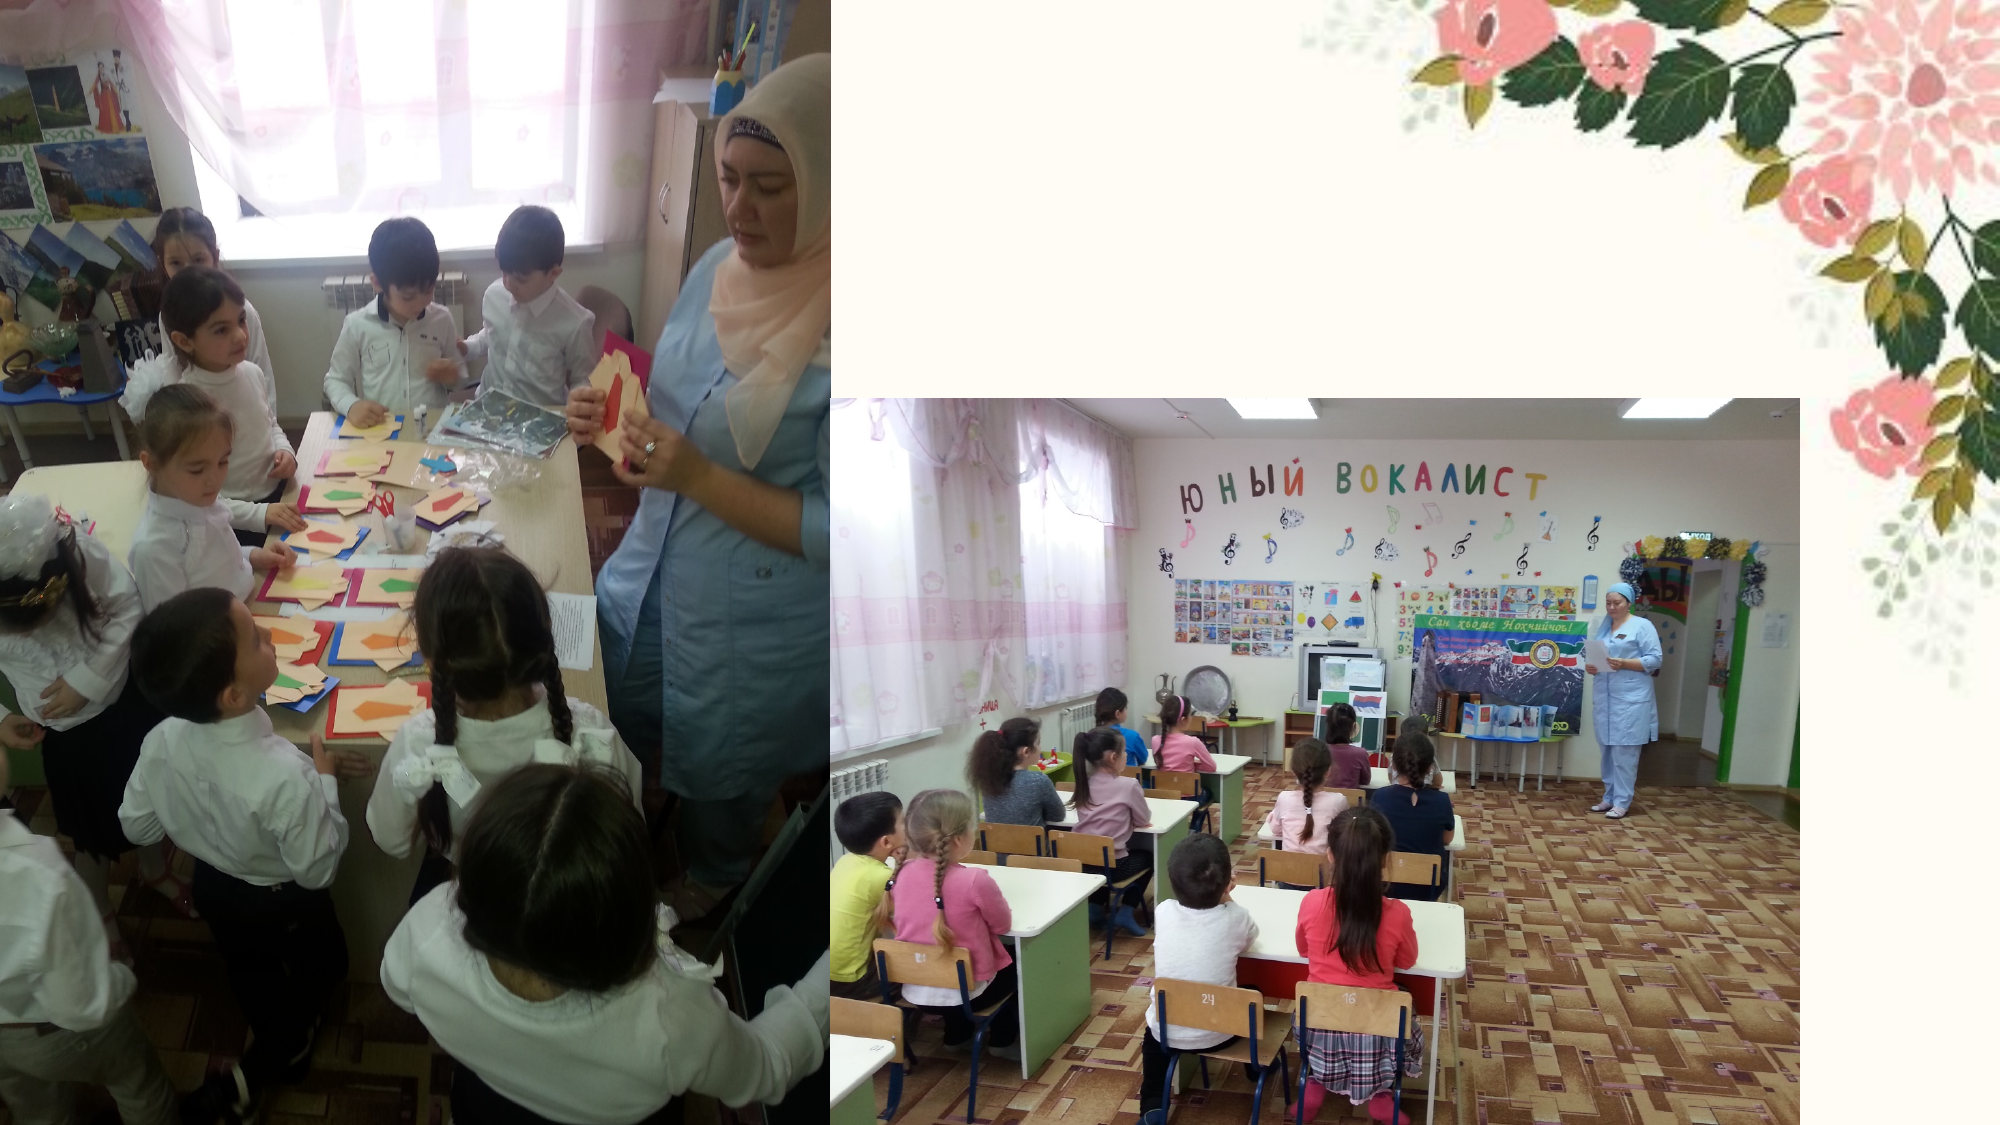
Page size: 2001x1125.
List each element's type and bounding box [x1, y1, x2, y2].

list [0, 0, 831, 1125]
picture [830, 0, 2000, 1125]
